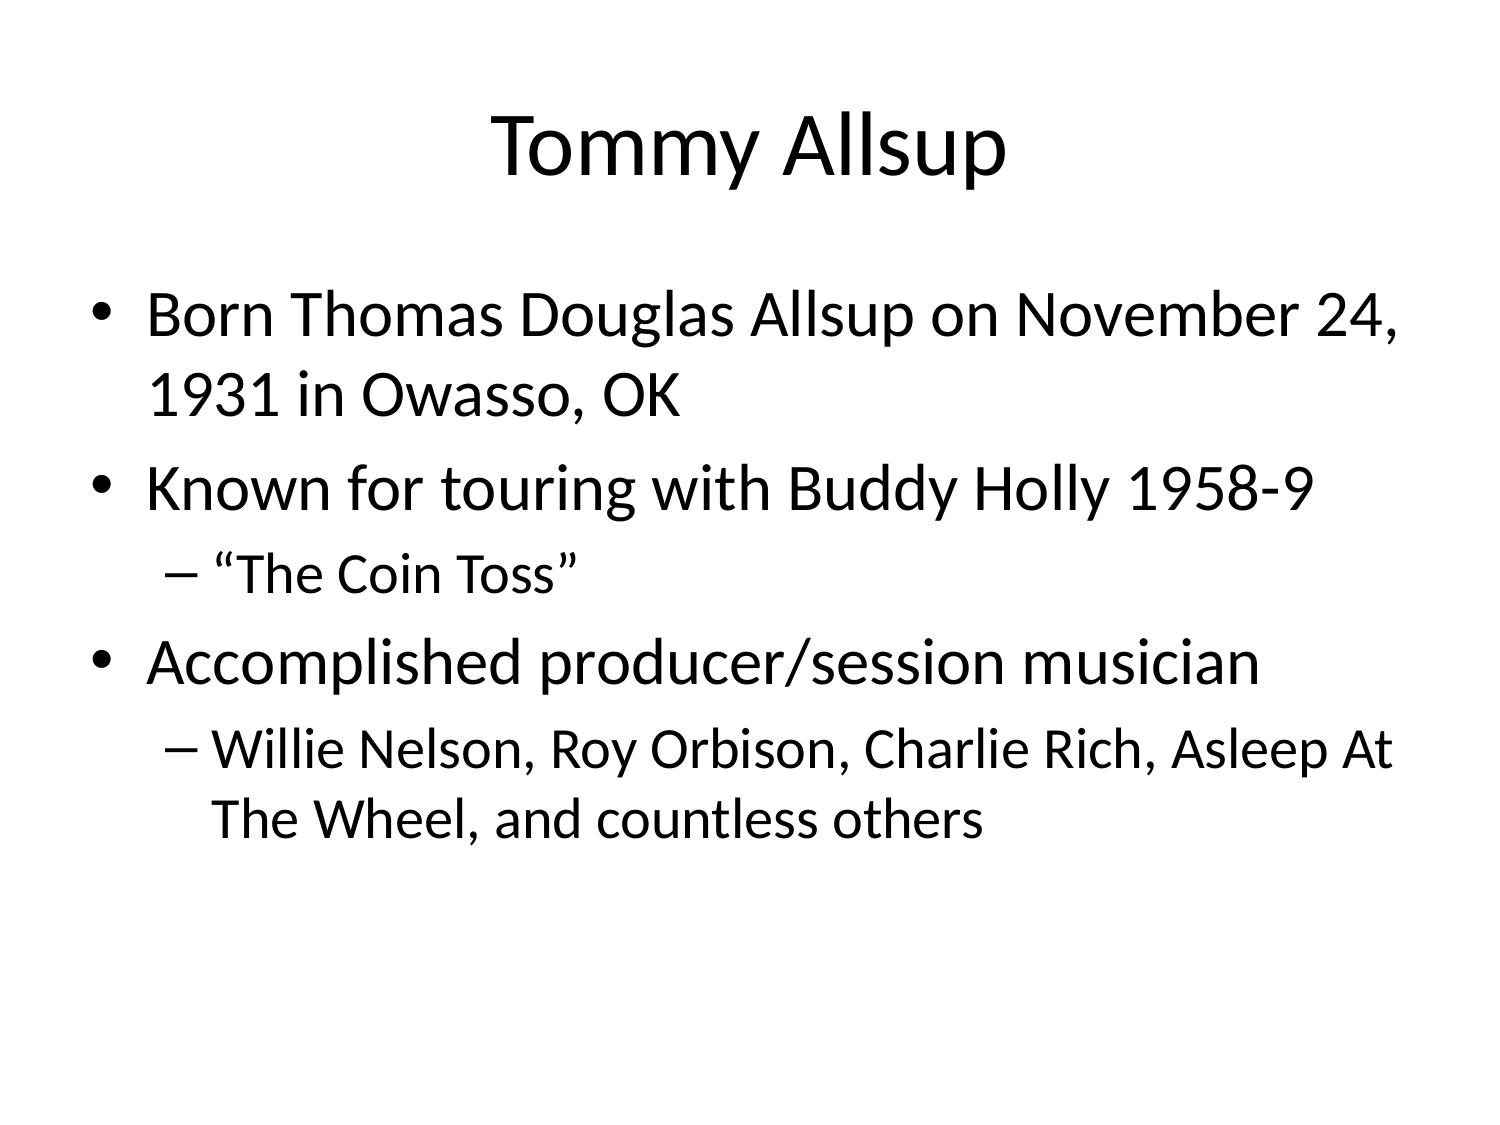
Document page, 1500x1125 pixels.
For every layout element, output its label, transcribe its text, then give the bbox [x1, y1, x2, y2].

list Born Thomas Douglas Allsup on November 24, 1931 in Owasso, OK Known for touring with Buddy Holly 1958-9 “The Coin Toss” Accomplished producer/session musician Willie Nelson, Roy Orbison, Charlie Rich, Asleep At The Wheel, and countless others [75, 262, 1425, 1005]
title Tommy Allsup [75, 45, 1425, 233]
